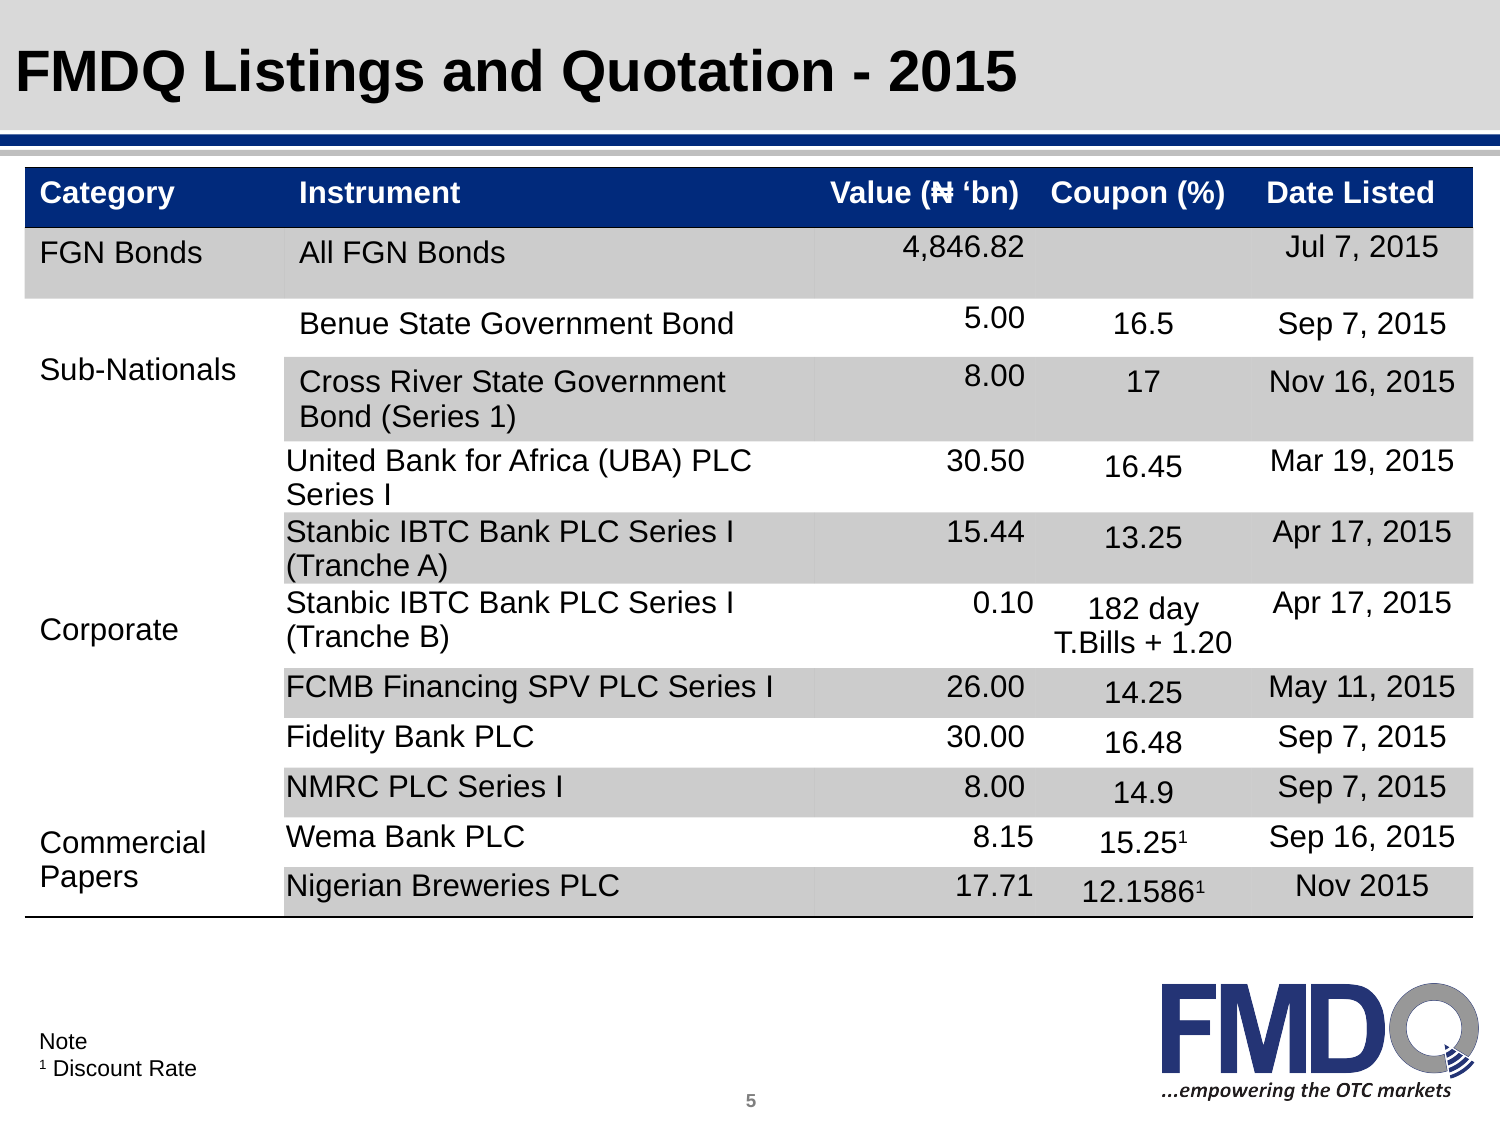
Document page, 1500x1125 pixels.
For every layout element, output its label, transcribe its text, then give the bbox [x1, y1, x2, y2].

table_cell Sep 7, 2015 [1251, 718, 1473, 768]
table_cell 8.00 [814, 768, 1036, 817]
table_cell 17.71 [814, 867, 1036, 916]
table_cell NMRC PLC Series I [284, 768, 814, 817]
table_cell Commercial Papers [25, 817, 284, 916]
table_cell May 11, 2015 [1251, 668, 1473, 718]
table_cell Sub-Nationals [25, 299, 284, 441]
title FMDQ Listings and Quotation - 2015 [0, 0, 1490, 147]
table_cell 15.251 [1036, 817, 1251, 867]
table_cell Wema Bank PLC [284, 817, 814, 867]
table_cell 0.10 [814, 584, 1036, 668]
table_cell Mar 19, 2015 [1251, 441, 1473, 512]
table_header Category [25, 168, 284, 227]
table_cell 12.15861 [1036, 867, 1251, 916]
table_cell FCMB Financing SPV PLC Series I [284, 668, 814, 718]
table_cell Nigerian Breweries PLC [284, 867, 814, 916]
table_cell 4,846.82 [814, 228, 1036, 299]
table_cell Sep 16, 2015 [1251, 817, 1473, 867]
table_cell 5.00 [814, 299, 1036, 357]
table_header Value (₦ ‘bn) [814, 168, 1036, 227]
table_cell 16.5 [1036, 299, 1251, 357]
table_cell 17 [1036, 357, 1251, 441]
table_cell [1036, 228, 1251, 299]
table_cell Nov 2015 [1251, 867, 1473, 916]
table_cell 182 day T.Bills + 1.20 [1036, 584, 1251, 668]
table_cell 15.44 [814, 512, 1036, 584]
table_cell 14.9 [1036, 768, 1251, 817]
table_cell Fidelity Bank PLC [284, 718, 814, 768]
table_cell 30.00 [814, 718, 1036, 768]
table_cell 8.00 [814, 357, 1036, 441]
table_cell Stanbic IBTC Bank PLC Series I (Tranche A) [284, 512, 814, 584]
table_header Date Listed [1251, 168, 1473, 227]
table_cell Cross River State Government Bond (Series 1) [284, 357, 814, 441]
text_box Note 1 Discount Rate [24, 1018, 632, 1089]
table_cell 14.25 [1036, 668, 1251, 718]
table_header Coupon (%) [1036, 168, 1251, 227]
table_cell Benue State Government Bond [284, 299, 814, 357]
table_cell FGN Bonds [25, 228, 284, 299]
table_cell Nov 16, 2015 [1251, 357, 1473, 441]
table_cell 26.00 [814, 668, 1036, 718]
table_cell Stanbic IBTC Bank PLC Series I (Tranche B) [284, 584, 814, 668]
table_cell 8.15 [814, 817, 1036, 867]
table_cell Apr 17, 2015 [1251, 512, 1473, 584]
table_cell 16.45 [1036, 441, 1251, 512]
table_cell United Bank for Africa (UBA) PLC Series I [284, 441, 814, 512]
table_cell All FGN Bonds [284, 228, 814, 299]
table_cell Sep 7, 2015 [1251, 768, 1473, 817]
table_cell 13.25 [1036, 512, 1251, 584]
table_cell Corporate [25, 441, 284, 817]
table_cell 30.50 [814, 441, 1036, 512]
table_cell Apr 17, 2015 [1251, 584, 1473, 668]
picture [1162, 983, 1479, 1101]
table_header Instrument [284, 168, 814, 227]
table_cell Sep 7, 2015 [1251, 299, 1473, 357]
table_cell 16.48 [1036, 718, 1251, 768]
table_cell Jul 7, 2015 [1251, 228, 1473, 299]
